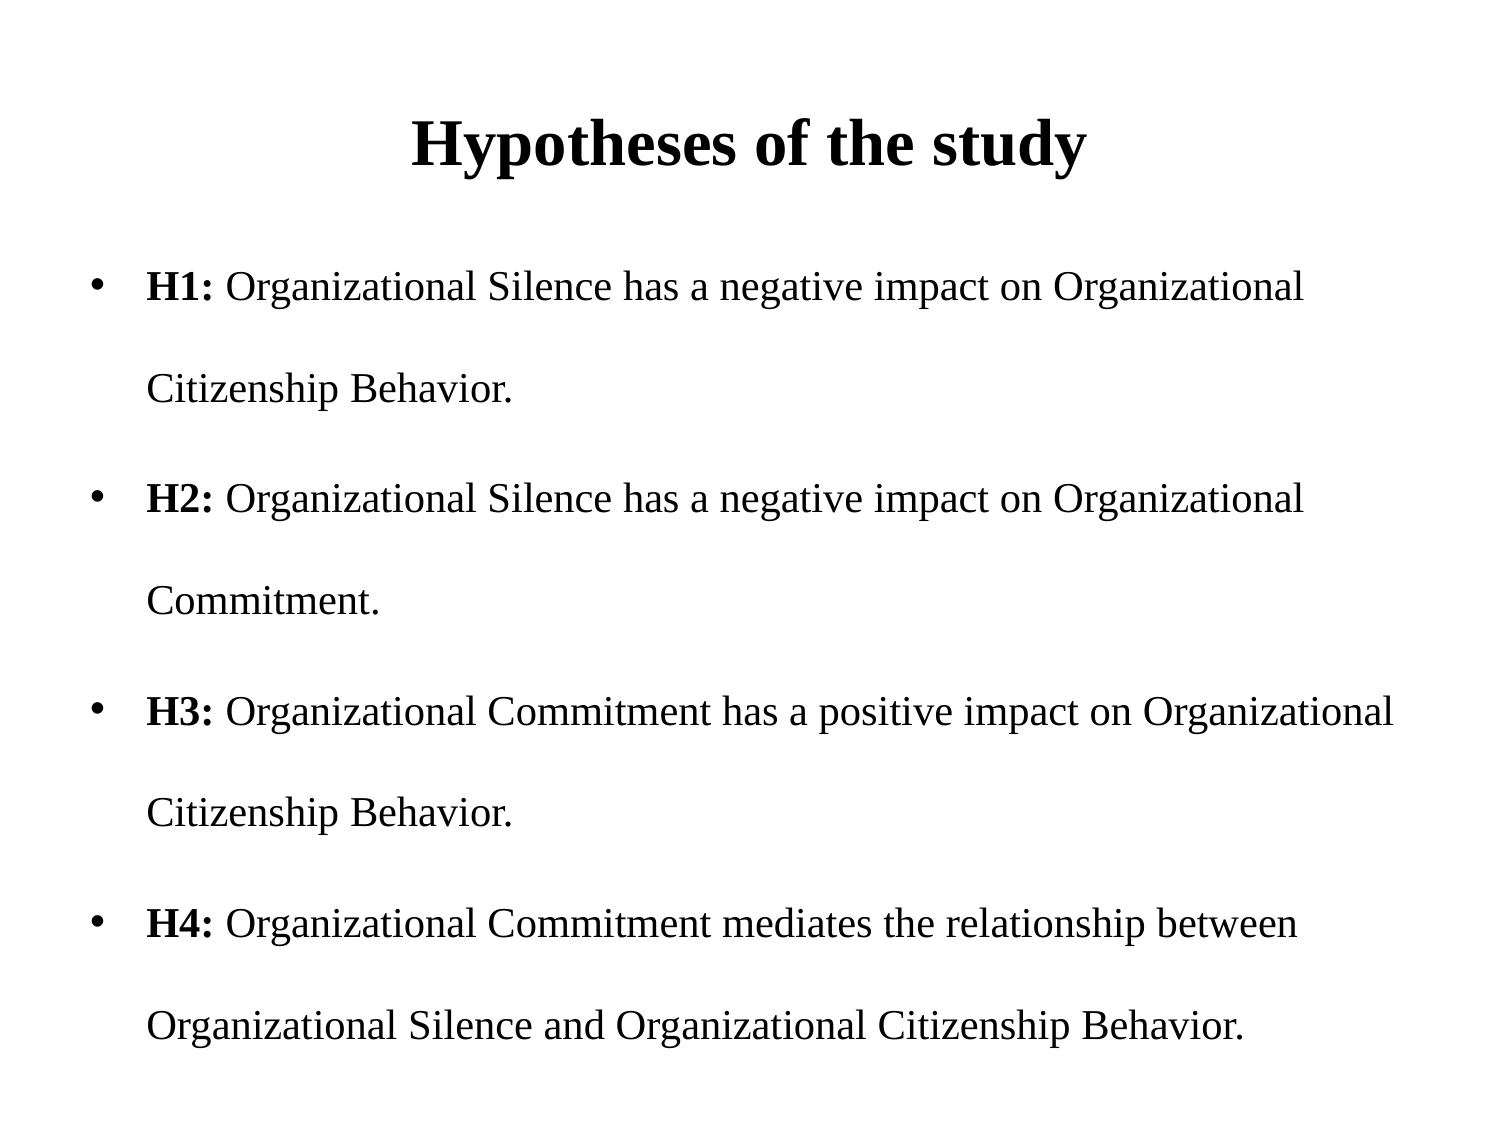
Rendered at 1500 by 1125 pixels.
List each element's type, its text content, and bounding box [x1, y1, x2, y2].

title Hypotheses of the study [75, 45, 1425, 200]
list H1: Organizational Silence has a negative impact on Organizational Citizenship Behavior. H2: Organizational Silence has a negative impact on Organizational Commitment. H3: Organizational Commitment has a positive impact on Organizational Citizenship Behavior. H4: Organizational Commitment mediates the relationship between Organizational Silence and Organizational Citizenship Behavior. [75, 200, 1425, 1063]
